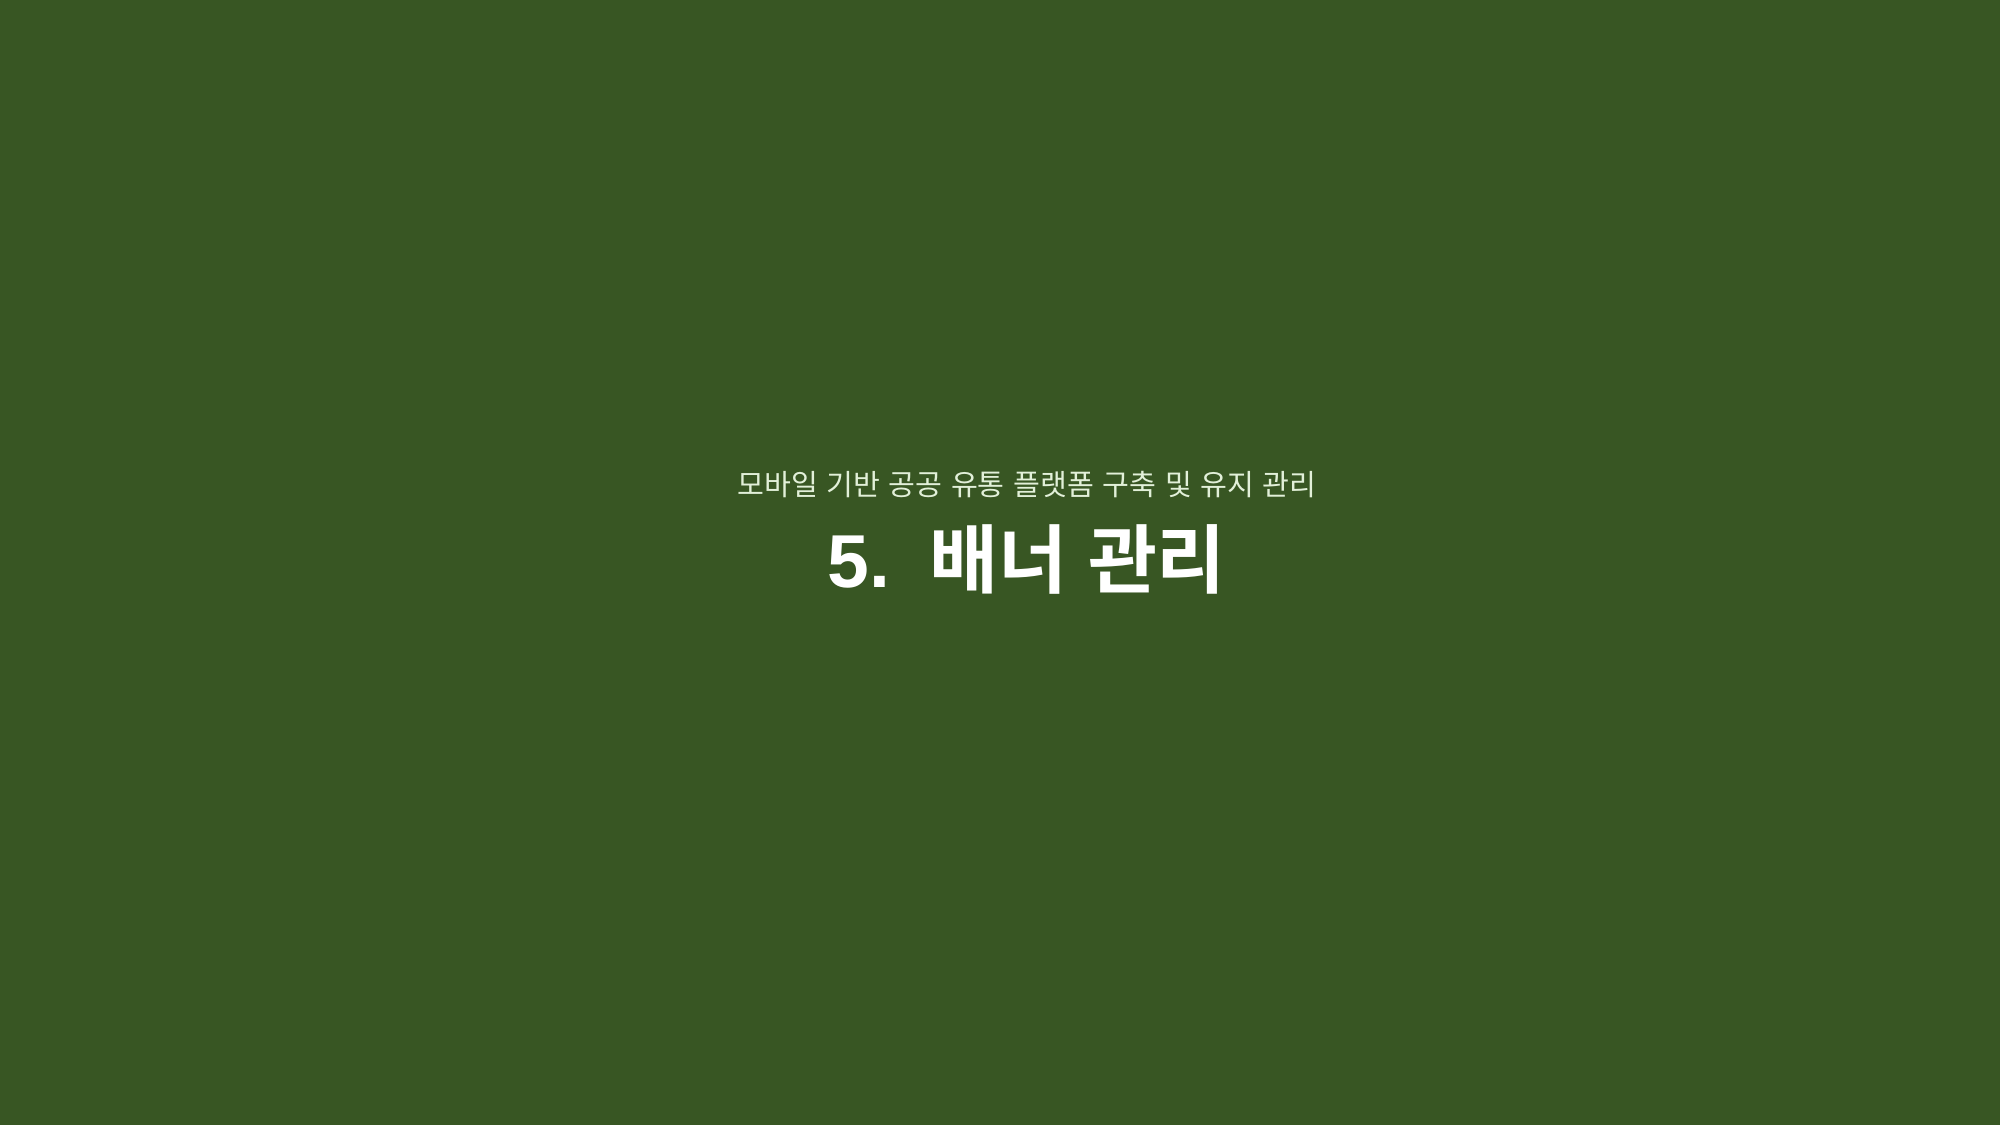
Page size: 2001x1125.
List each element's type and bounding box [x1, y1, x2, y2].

text_box [579, 426, 1475, 611]
